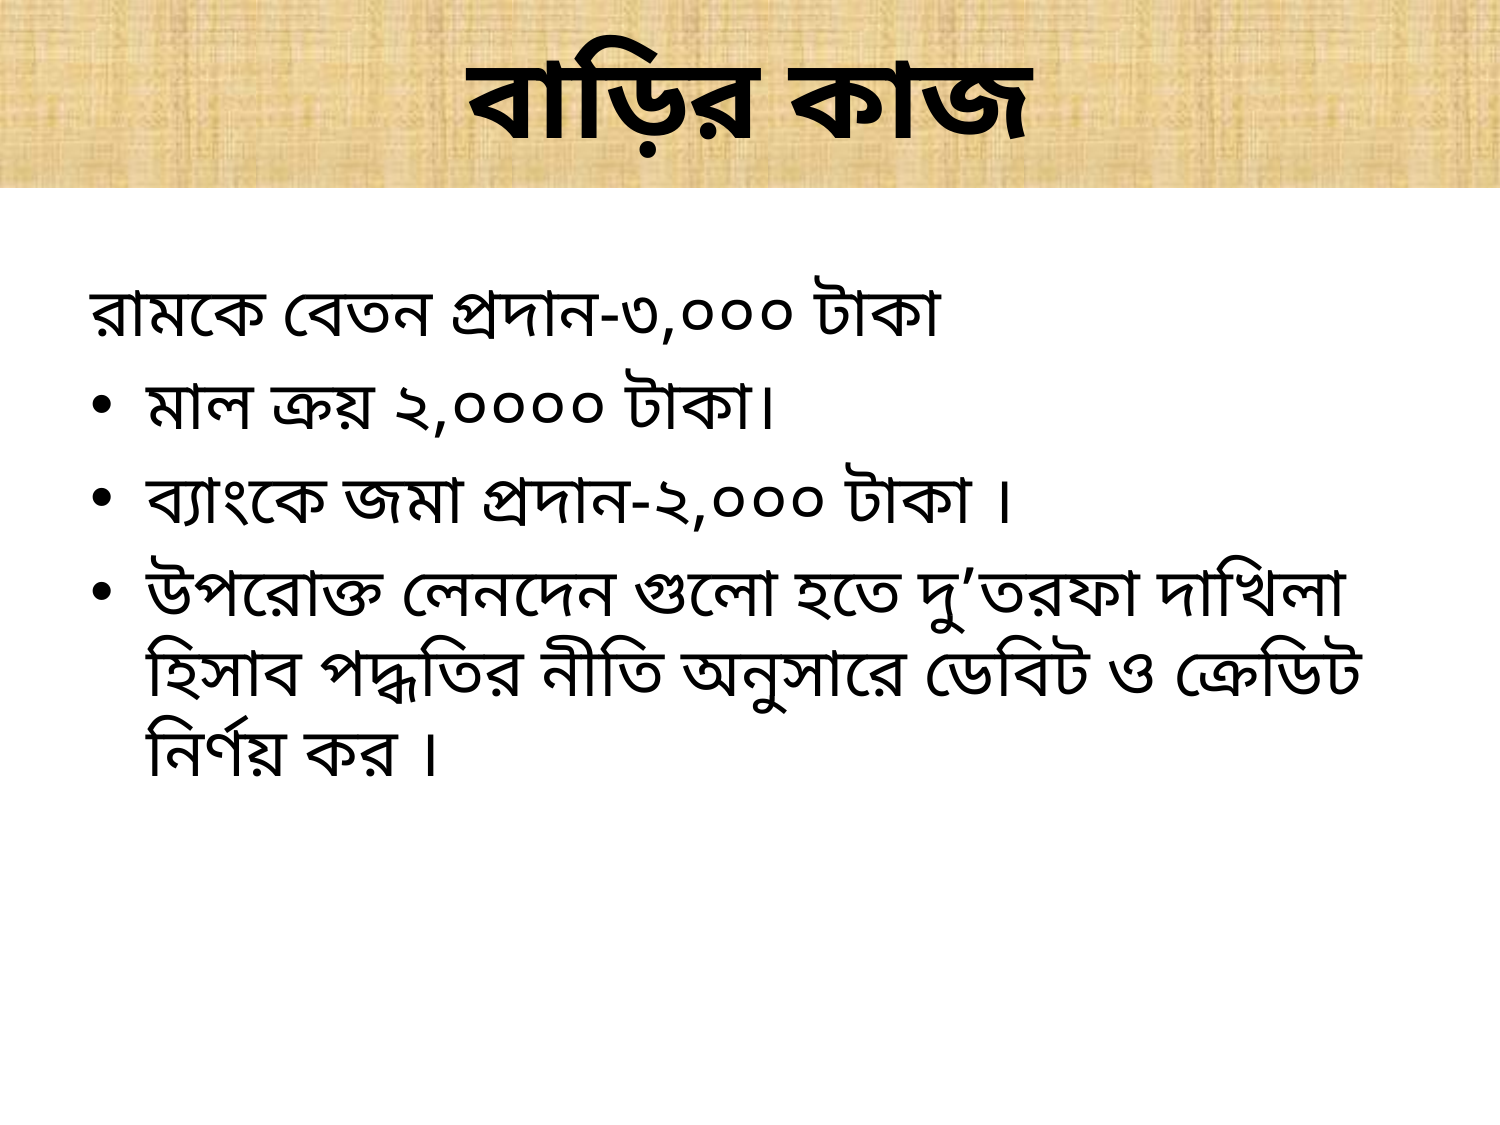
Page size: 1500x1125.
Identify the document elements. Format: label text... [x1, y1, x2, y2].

title বাড়ির কাজ [0, 0, 1500, 188]
list রামকে বেতন প্রদান-৩,০০০ টাকা মাল ক্রয় ২,০০০০ টাকা। ব্যাংকে জমা প্রদান-২,০০০ টাকা । উপরোক্ত লেনদেন গুলো হতে দু’তরফা দাখিলা হিসাব পদ্ধতির নীতি অনুসারে ডেবিট ও ক্রেডিট নির্ণয় কর । [75, 262, 1425, 1005]
